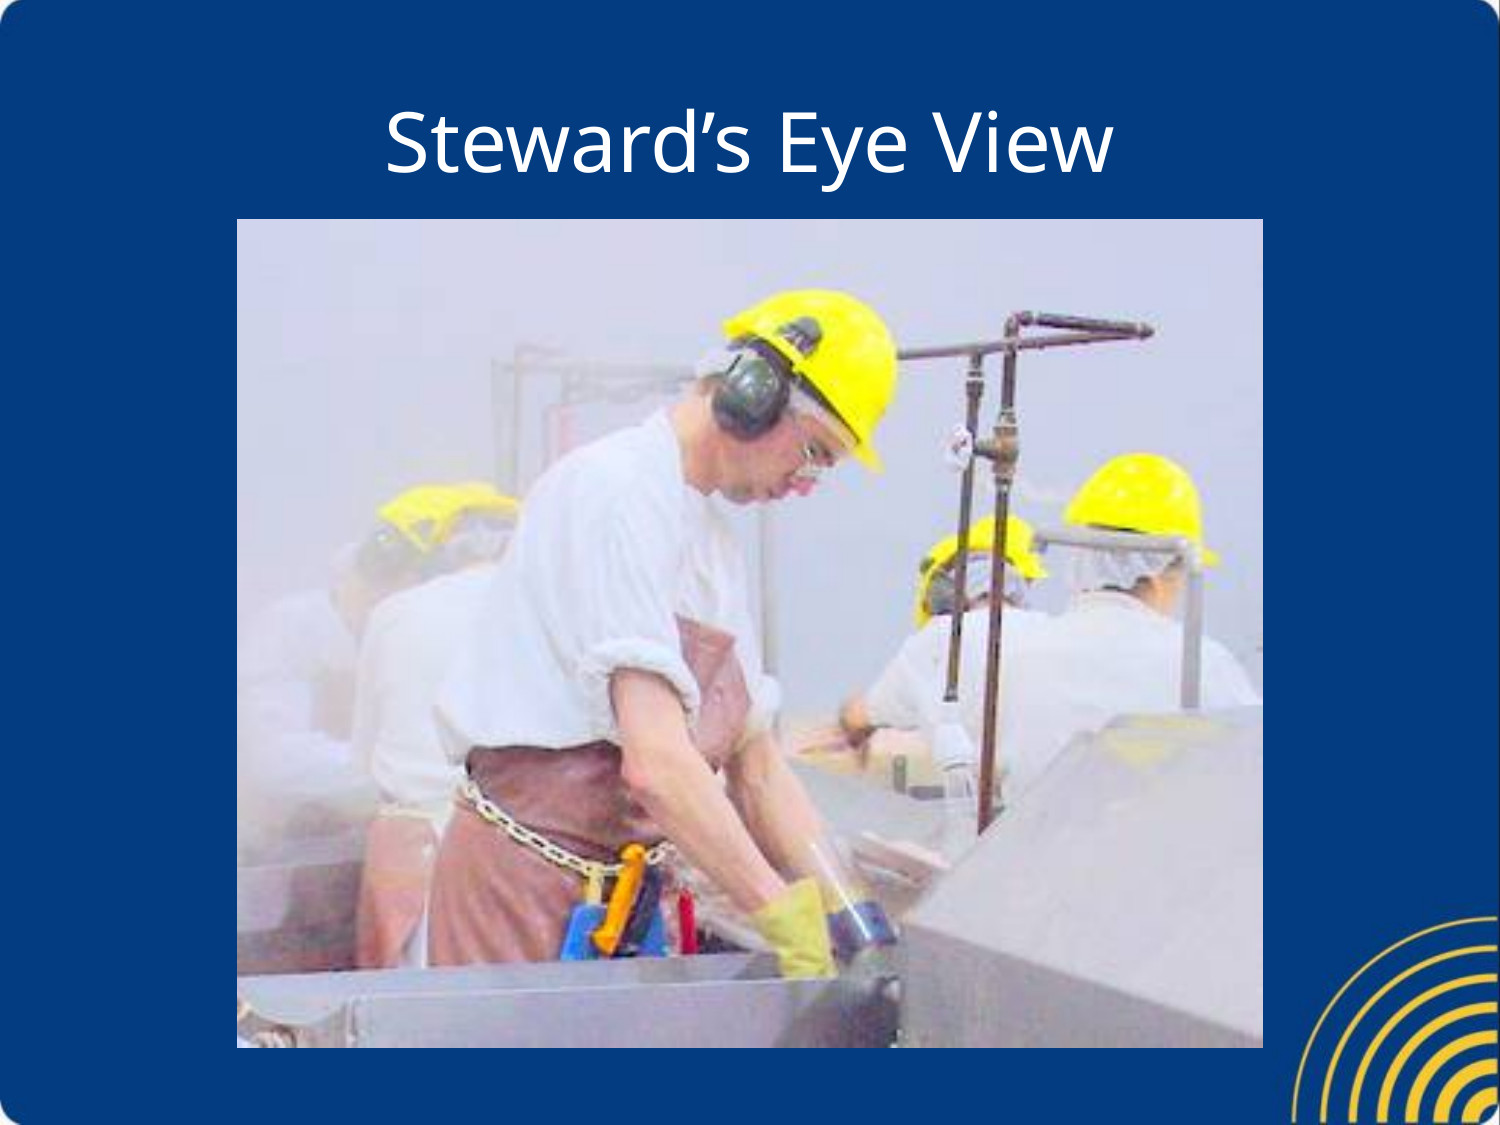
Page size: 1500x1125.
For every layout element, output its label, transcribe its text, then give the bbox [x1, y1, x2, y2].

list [237, 219, 1263, 1048]
title Steward’s Eye View [75, 45, 1425, 233]
picture [0, 0, 1500, 1125]
